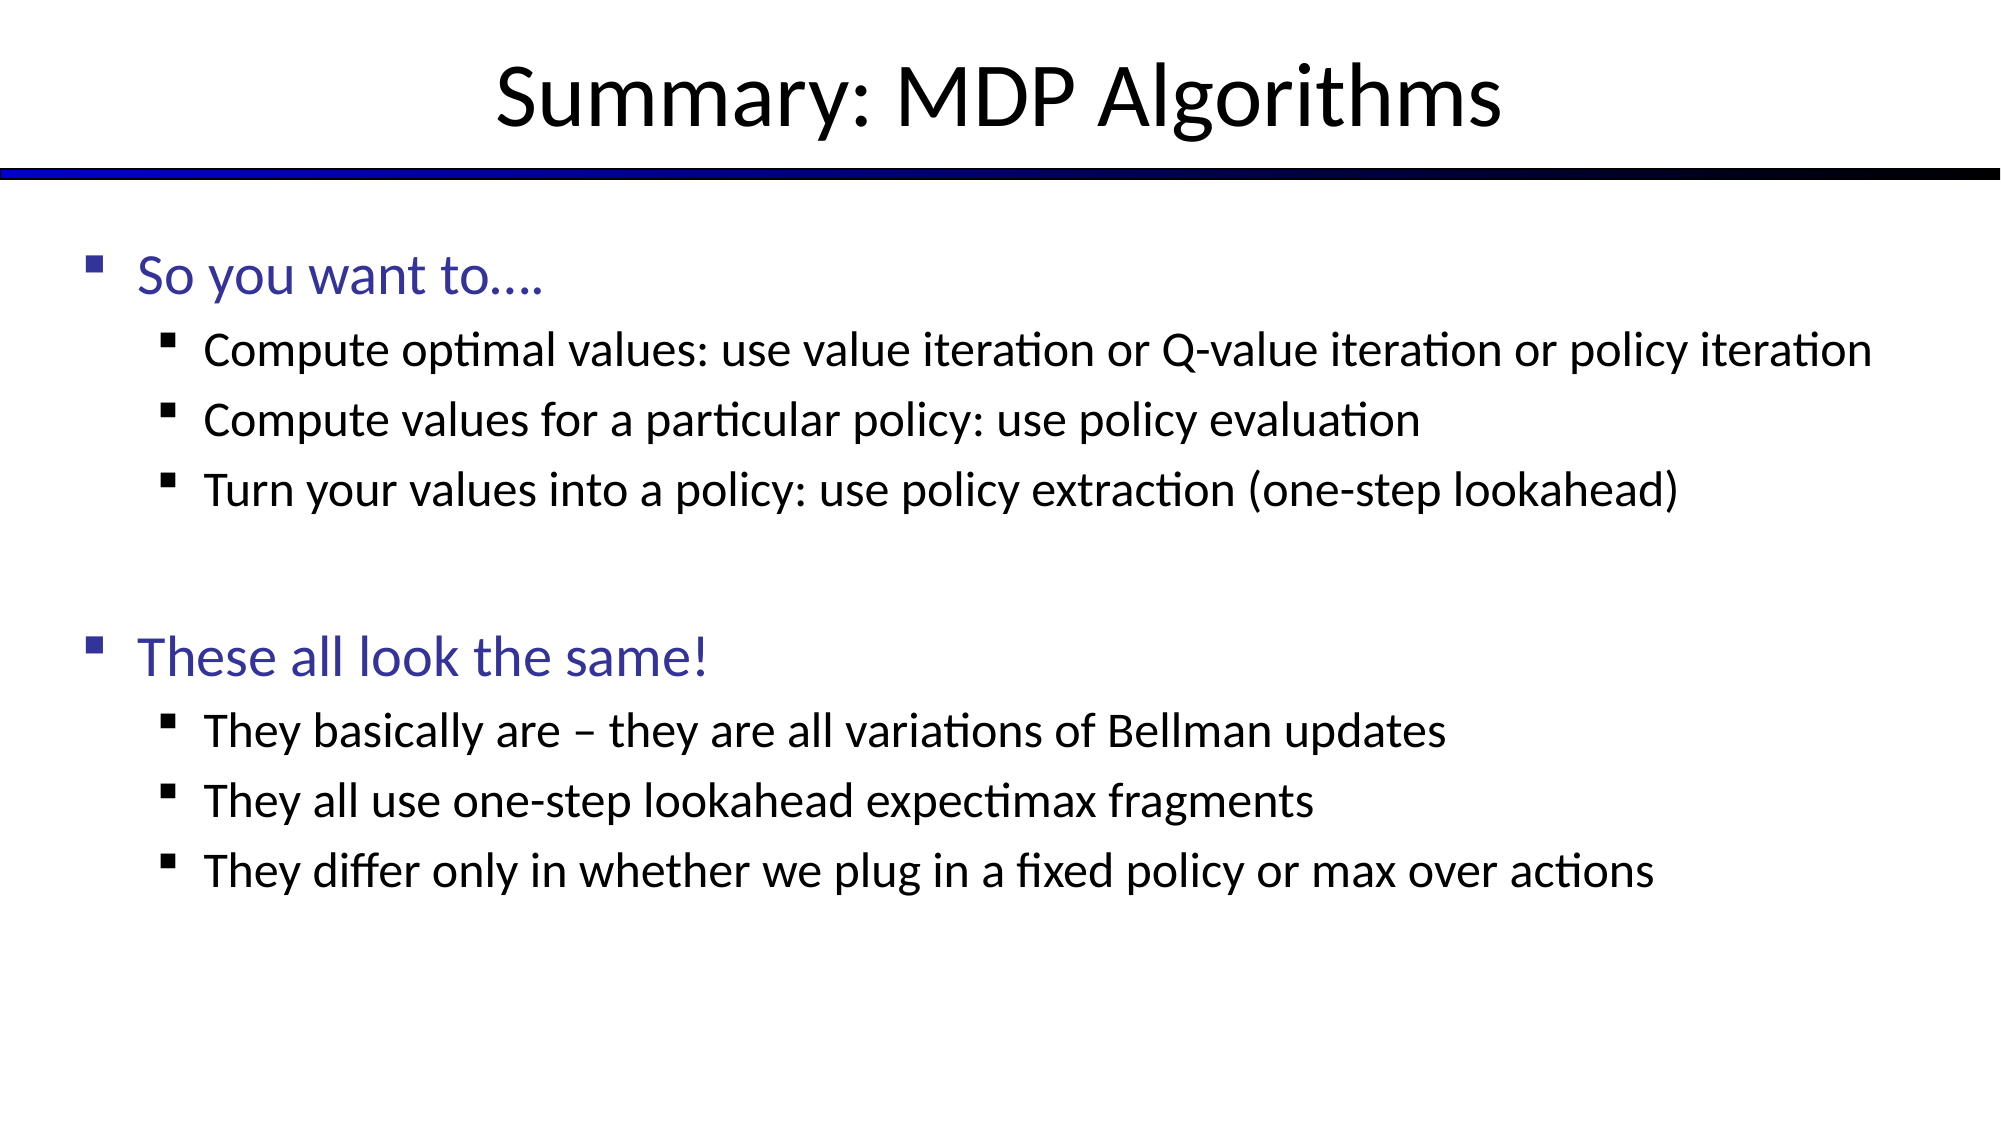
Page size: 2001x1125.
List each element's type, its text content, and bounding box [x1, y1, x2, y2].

title Summary: MDP Algorithms [0, 0, 2000, 184]
list So you want to…. Compute optimal values: use value iteration or Q-value iteration or policy iteration Compute values for a particular policy: use policy evaluation Turn your values into a policy: use policy extraction (one-step lookahead) These all look the same! They basically are – they are all variations of Bellman updates They all use one-step lookahead expectimax fragments They differ only in whether we plug in a fixed policy or max over actions [66, 228, 1934, 1006]
